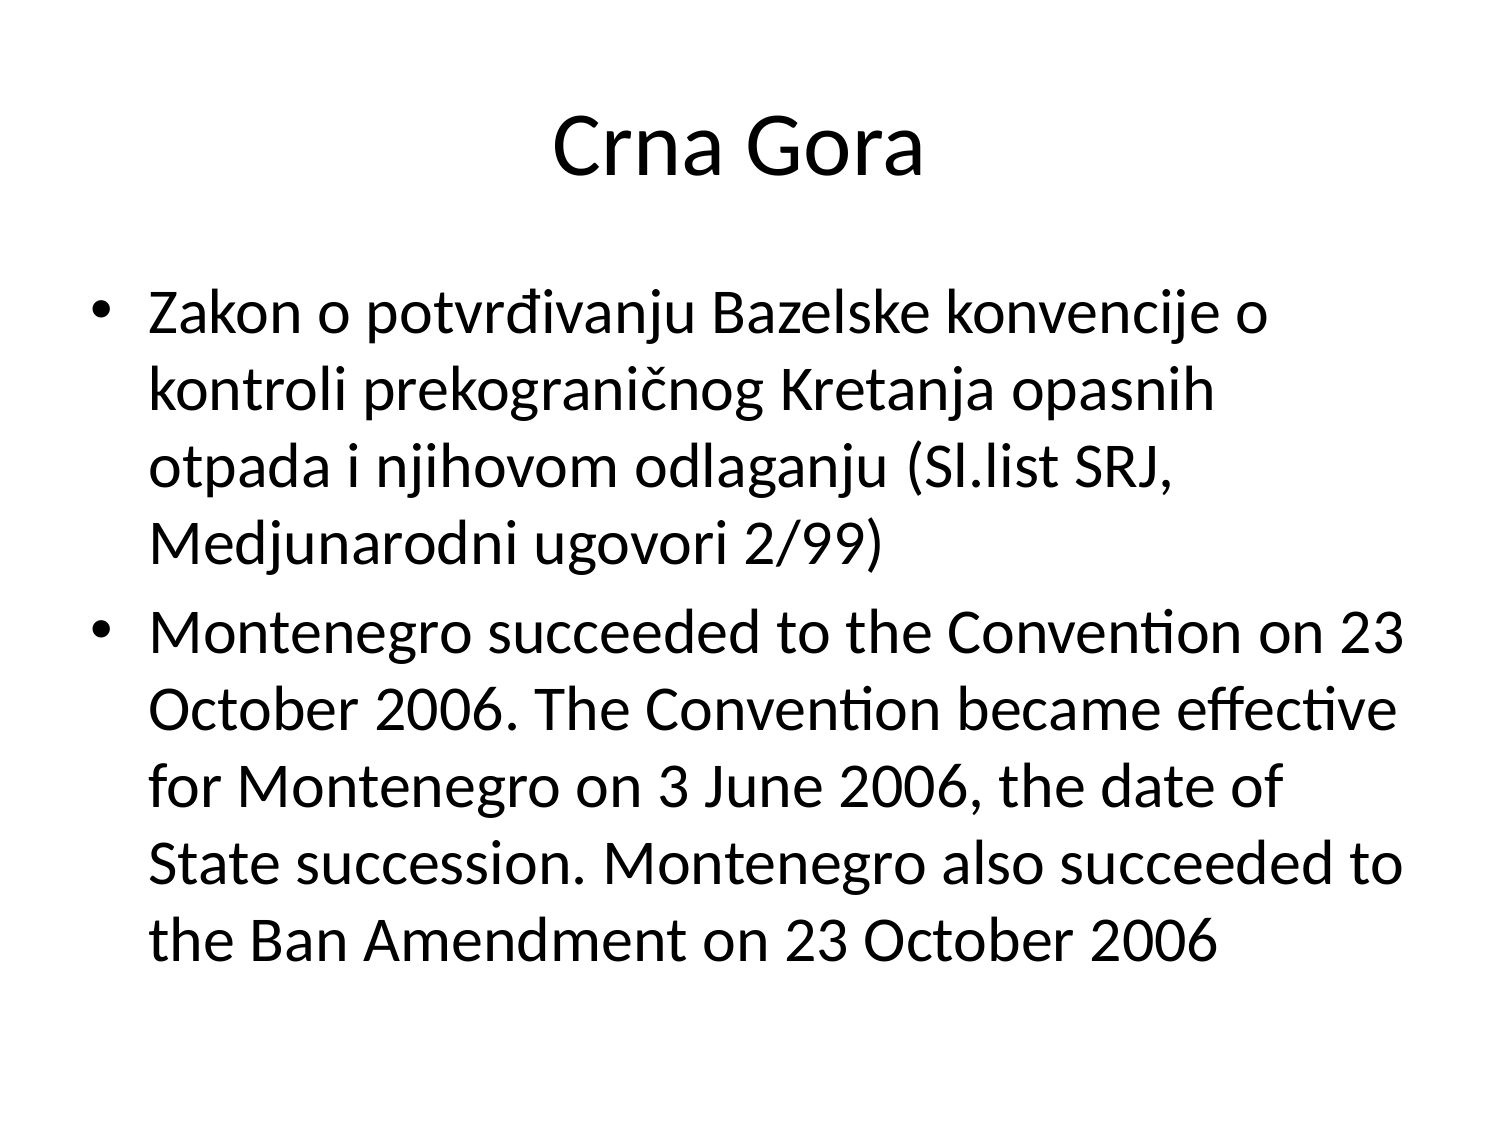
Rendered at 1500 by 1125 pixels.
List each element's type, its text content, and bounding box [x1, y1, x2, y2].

title Crna Gora [75, 45, 1425, 233]
list Zakon o potvrđivanju Bazelske konvencije o kontroli prekograničnog Kretanja opasnih otpada i njihovom odlaganju (Sl.list SRJ, Medjunarodni ugovori 2/99) Montenegro succeeded to the Convention on 23 October 2006. The Convention became effective for Montenegro on 3 June 2006, the date of State succession. Montenegro also succeeded to the Ban Amendment on 23 October 2006 [75, 262, 1425, 1005]
